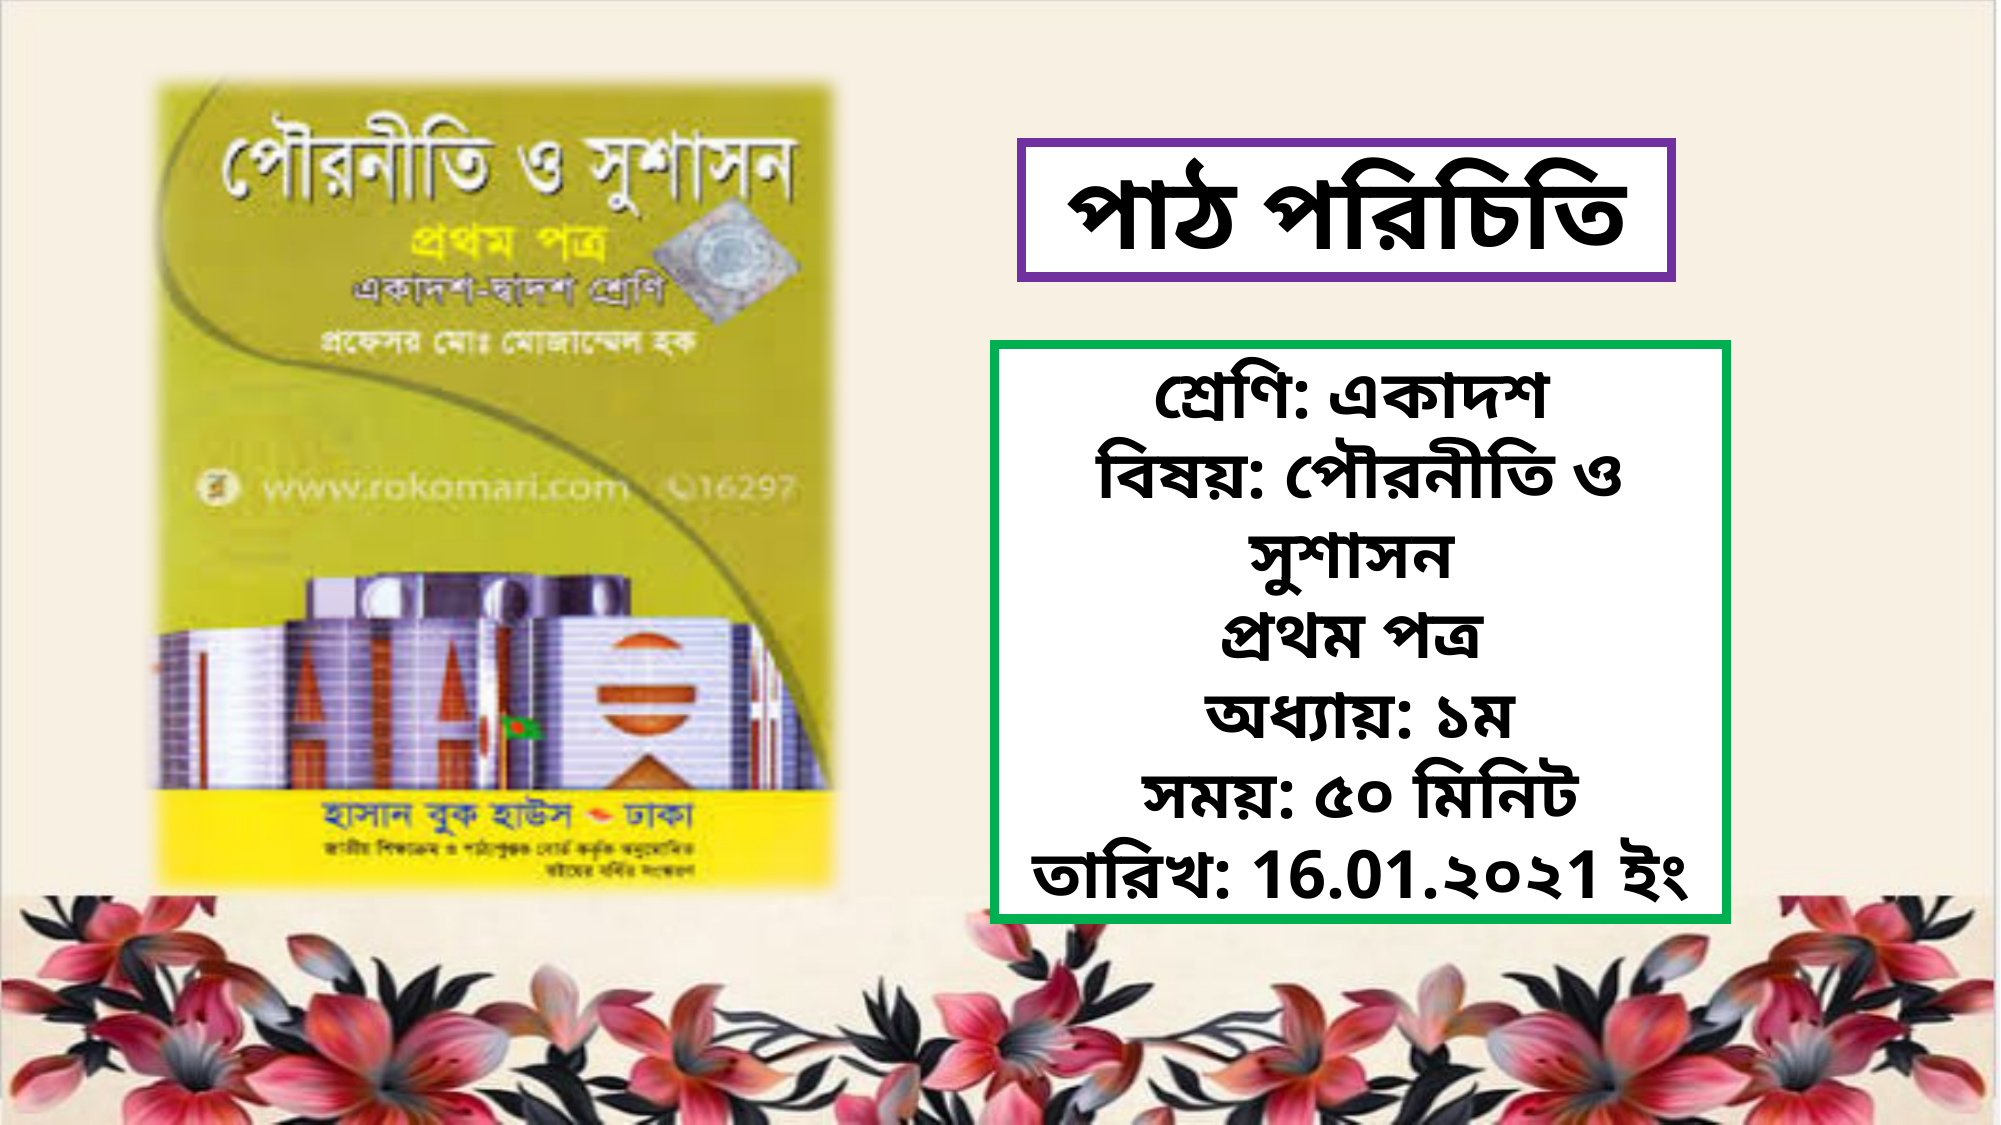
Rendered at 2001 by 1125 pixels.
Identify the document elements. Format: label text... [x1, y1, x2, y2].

text_box শ্রেণি: একাদশ বিষয়: পৌরনীতি ও সুশাসন প্রথম পত্র অধ্যায়: ১ম সময়: ৫০ মিনিট তারিখ: 16.01.২০২1 ইং [994, 344, 1728, 920]
text_box পাঠ পরিচিতি [1021, 141, 1673, 278]
picture [0, 0, 2001, 1125]
